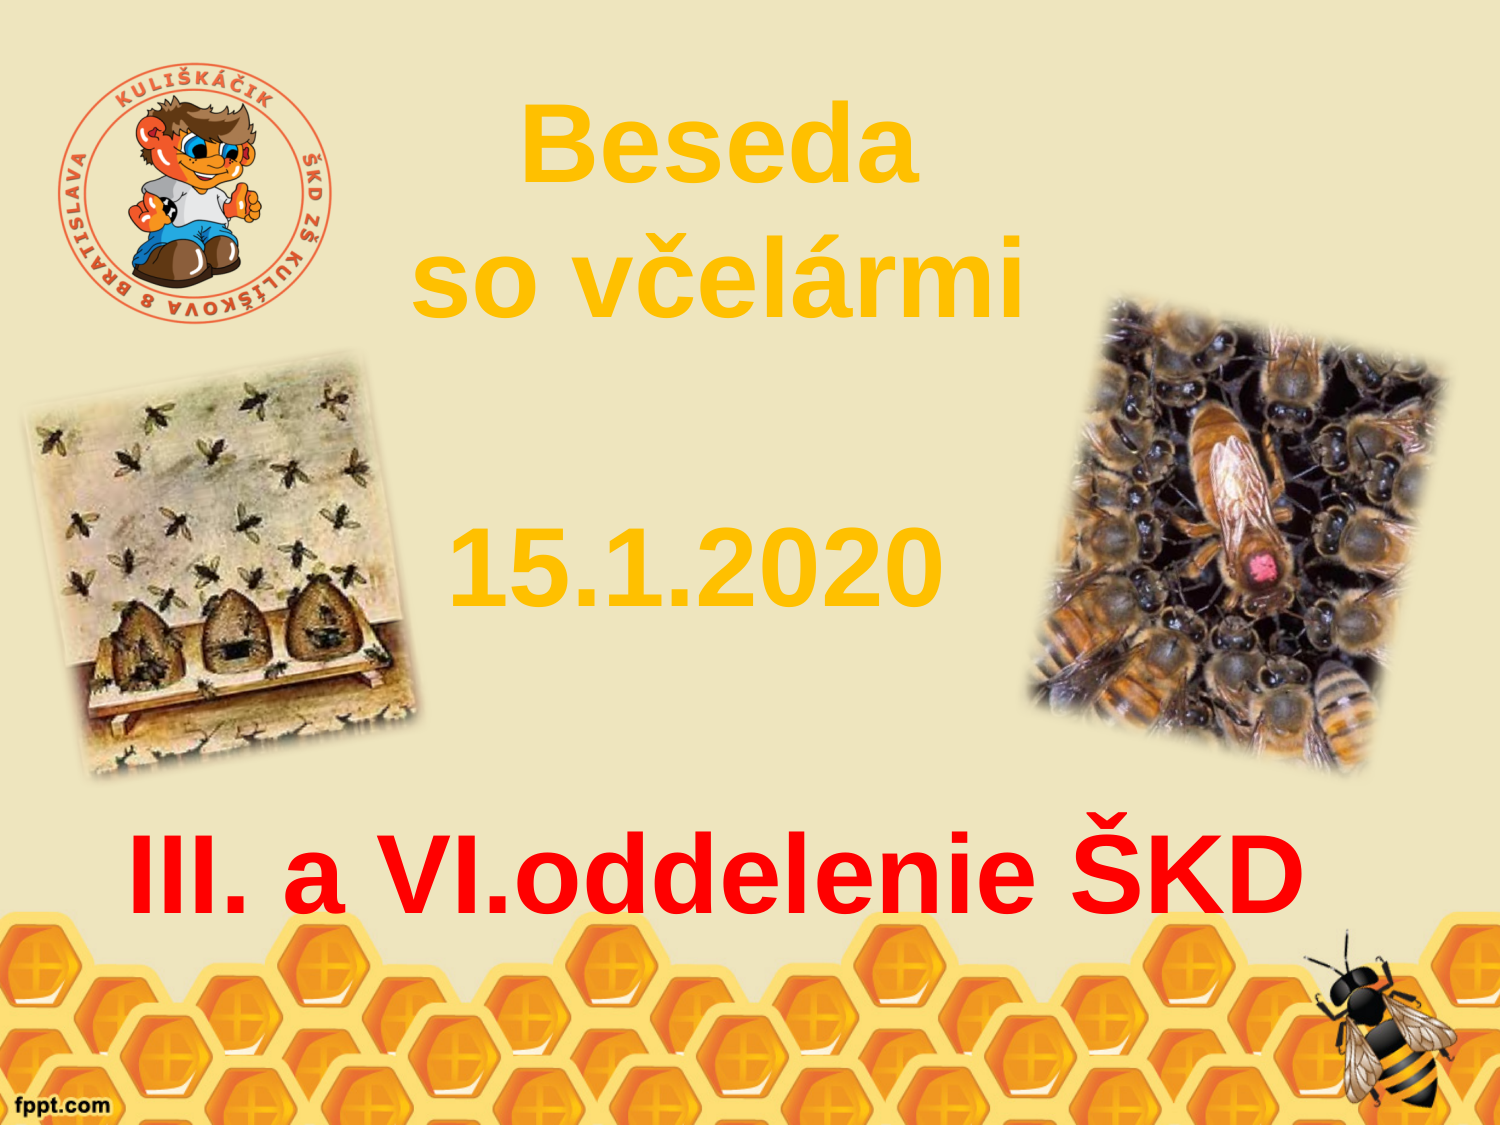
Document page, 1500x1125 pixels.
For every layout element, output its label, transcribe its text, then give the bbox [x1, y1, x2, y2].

text_box 15.1.2020 [431, 486, 962, 637]
text_box Beseda so včelármi [0, 62, 1467, 482]
text_box III. a VI.oddelenie ŠKD [111, 793, 1323, 944]
picture [0, 0, 1500, 1125]
